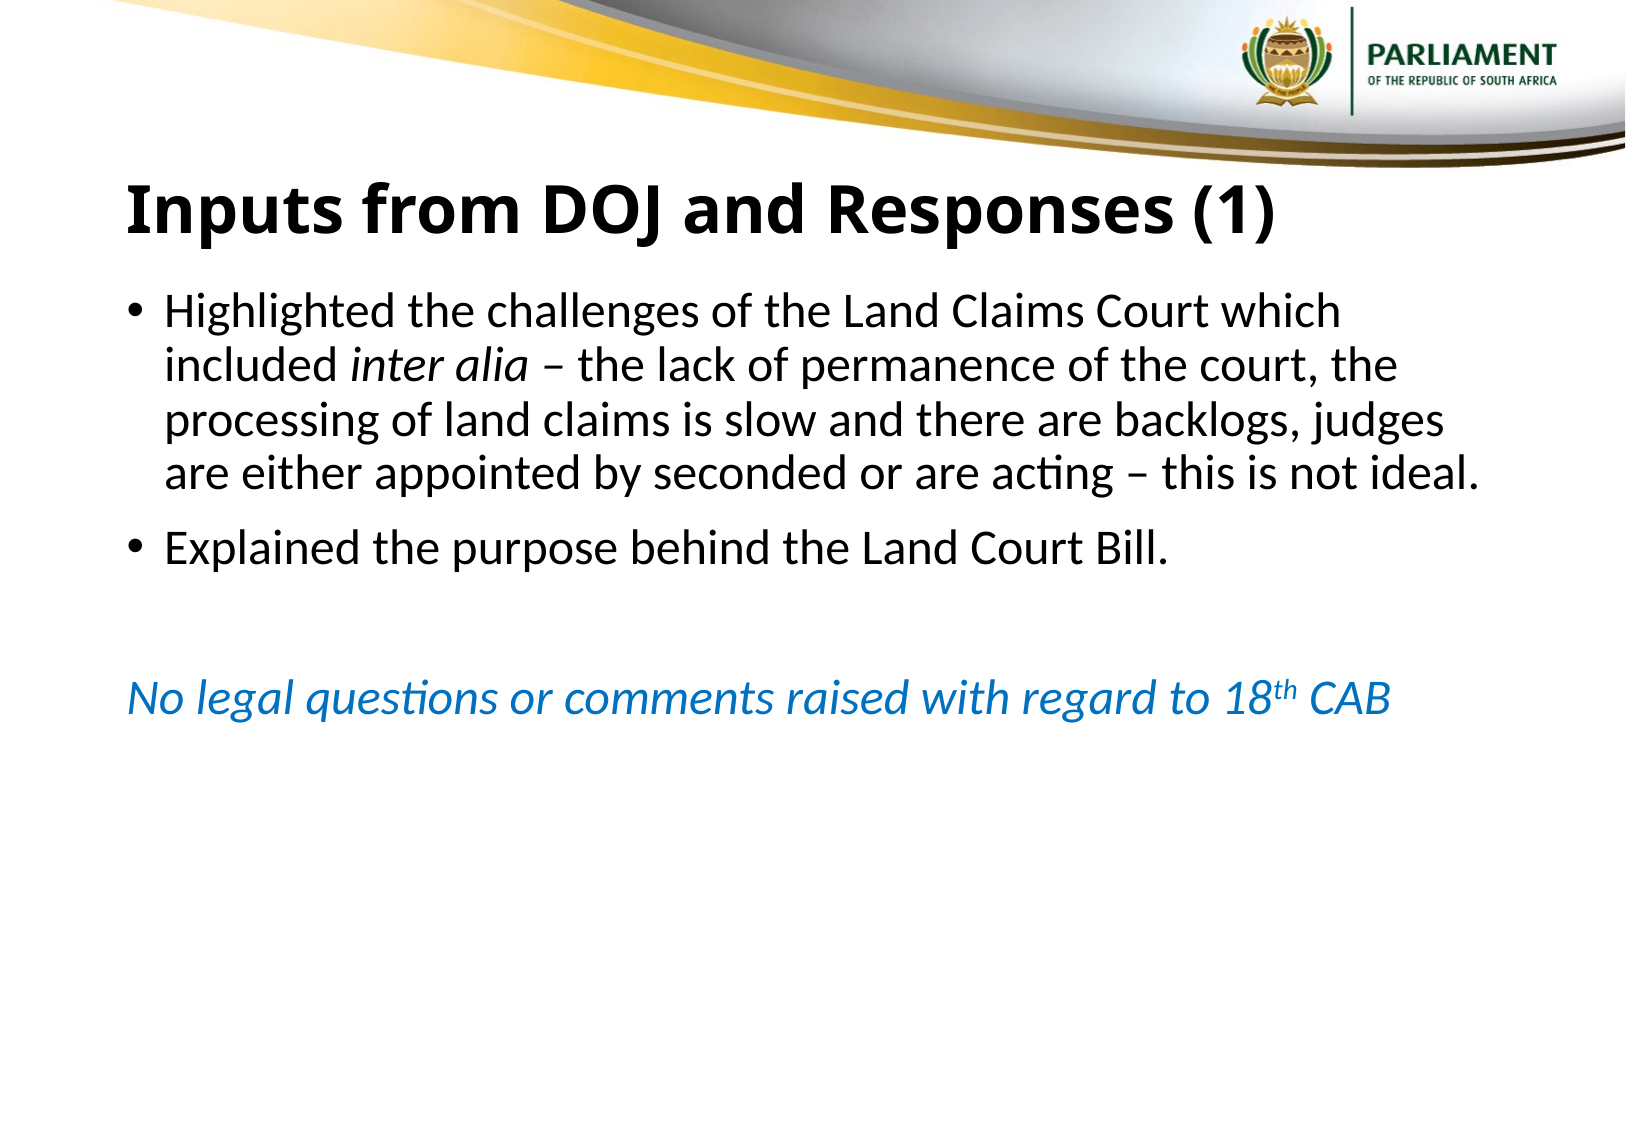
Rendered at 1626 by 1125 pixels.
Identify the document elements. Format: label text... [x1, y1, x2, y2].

title Inputs from DOJ and Responses (1) [111, 102, 1514, 277]
list Highlighted the challenges of the Land Claims Court which included inter alia – the lack of permanence of the court, the processing of land claims is slow and there are backlogs, judges are either appointed by seconded or are acting – this is not ideal. Explained the purpose behind the Land Court Bill. No legal questions or comments raised with regard to 18th CAB [111, 277, 1514, 1067]
picture [0, 0, 1626, 1125]
